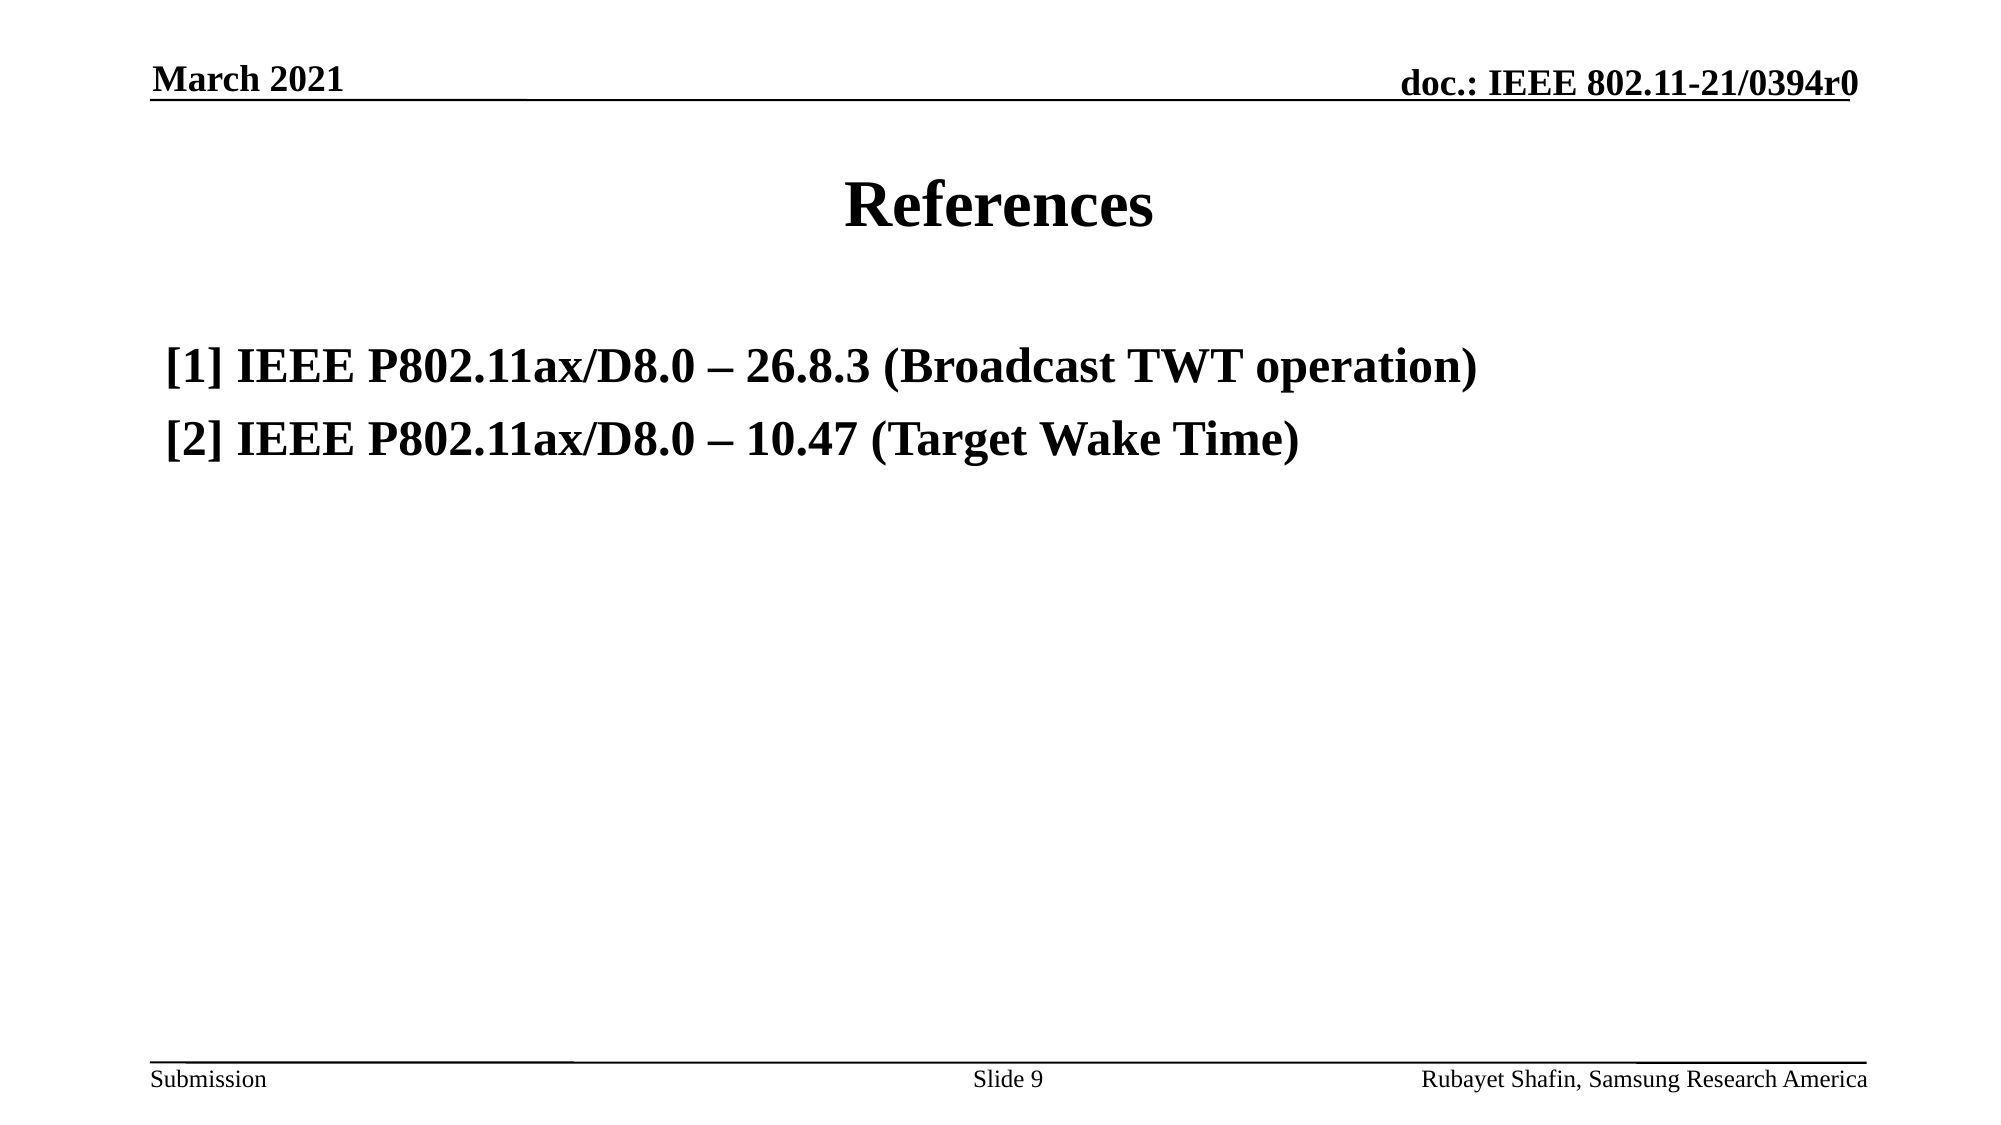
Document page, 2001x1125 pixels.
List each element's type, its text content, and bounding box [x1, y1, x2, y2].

title References [149, 112, 1850, 288]
slide_number Slide 9 [950, 1061, 1067, 1123]
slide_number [152, 54, 563, 100]
list [1] IEEE P802.11ax/D8.0 – 26.8.3 (Broadcast TWT operation) [2] IEEE P802.11ax/D8.0 – 10.47 (Target Wake Time) [149, 324, 1850, 1000]
footer Rubayet Shafin, Samsung Research America [1171, 1061, 1869, 1093]
